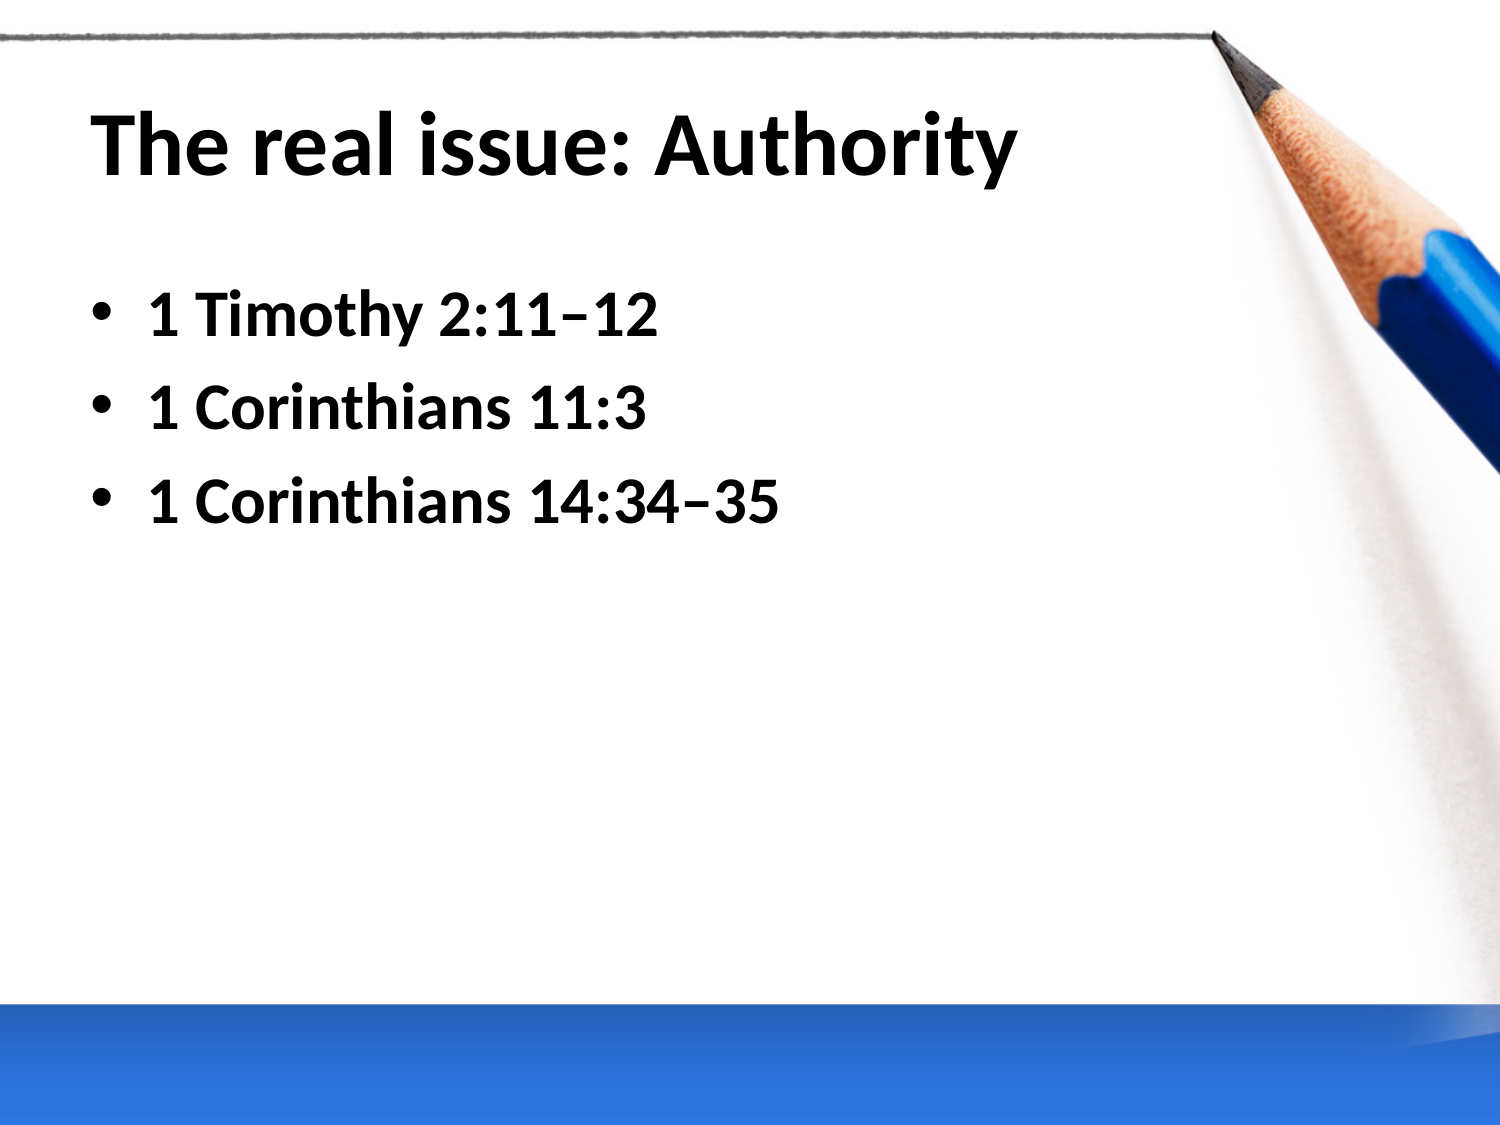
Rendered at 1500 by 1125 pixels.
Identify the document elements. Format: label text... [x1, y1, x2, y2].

list 1 Timothy 2:11–12 1 Corinthians 11:3 1 Corinthians 14:34–35 [75, 262, 1425, 1005]
picture [0, 0, 1500, 1125]
title The real issue: Authority [75, 45, 1425, 233]
